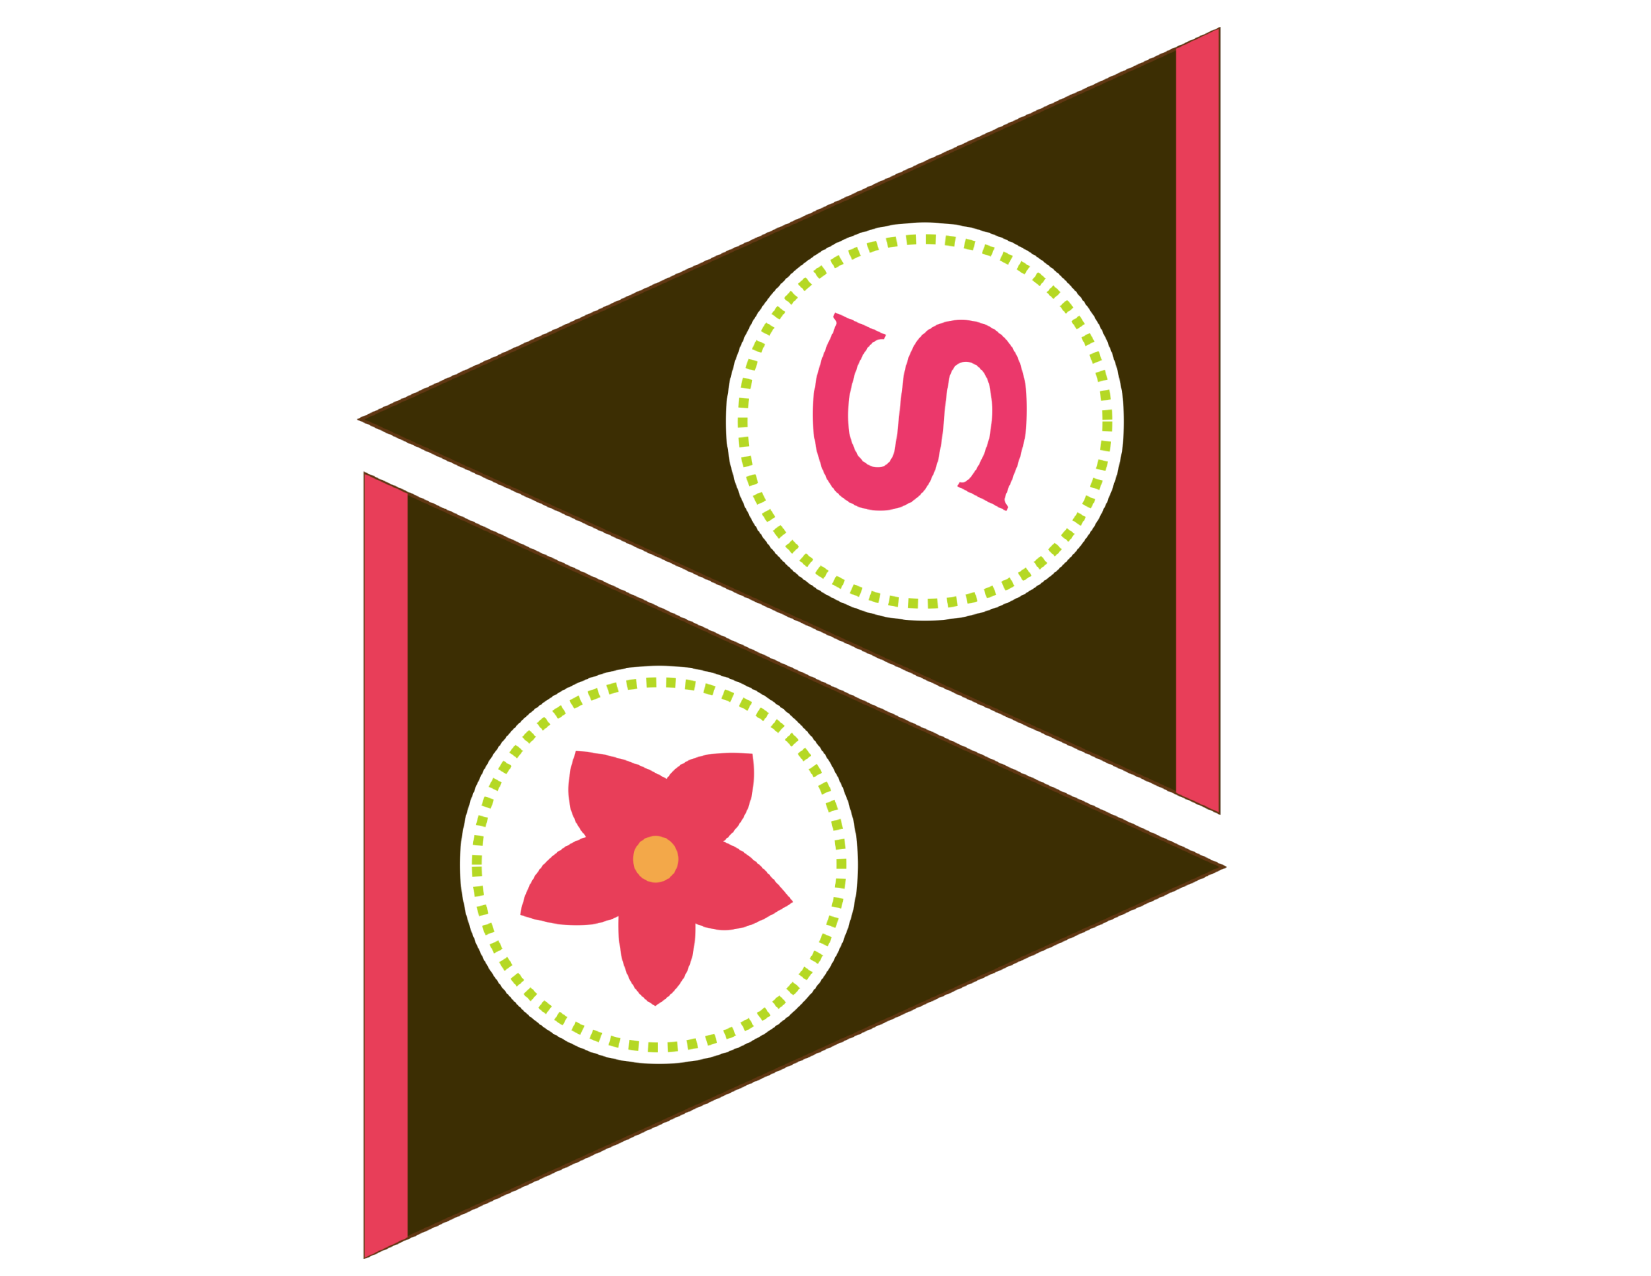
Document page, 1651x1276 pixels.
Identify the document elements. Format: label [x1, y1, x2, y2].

picture [175, 28, 1408, 1258]
